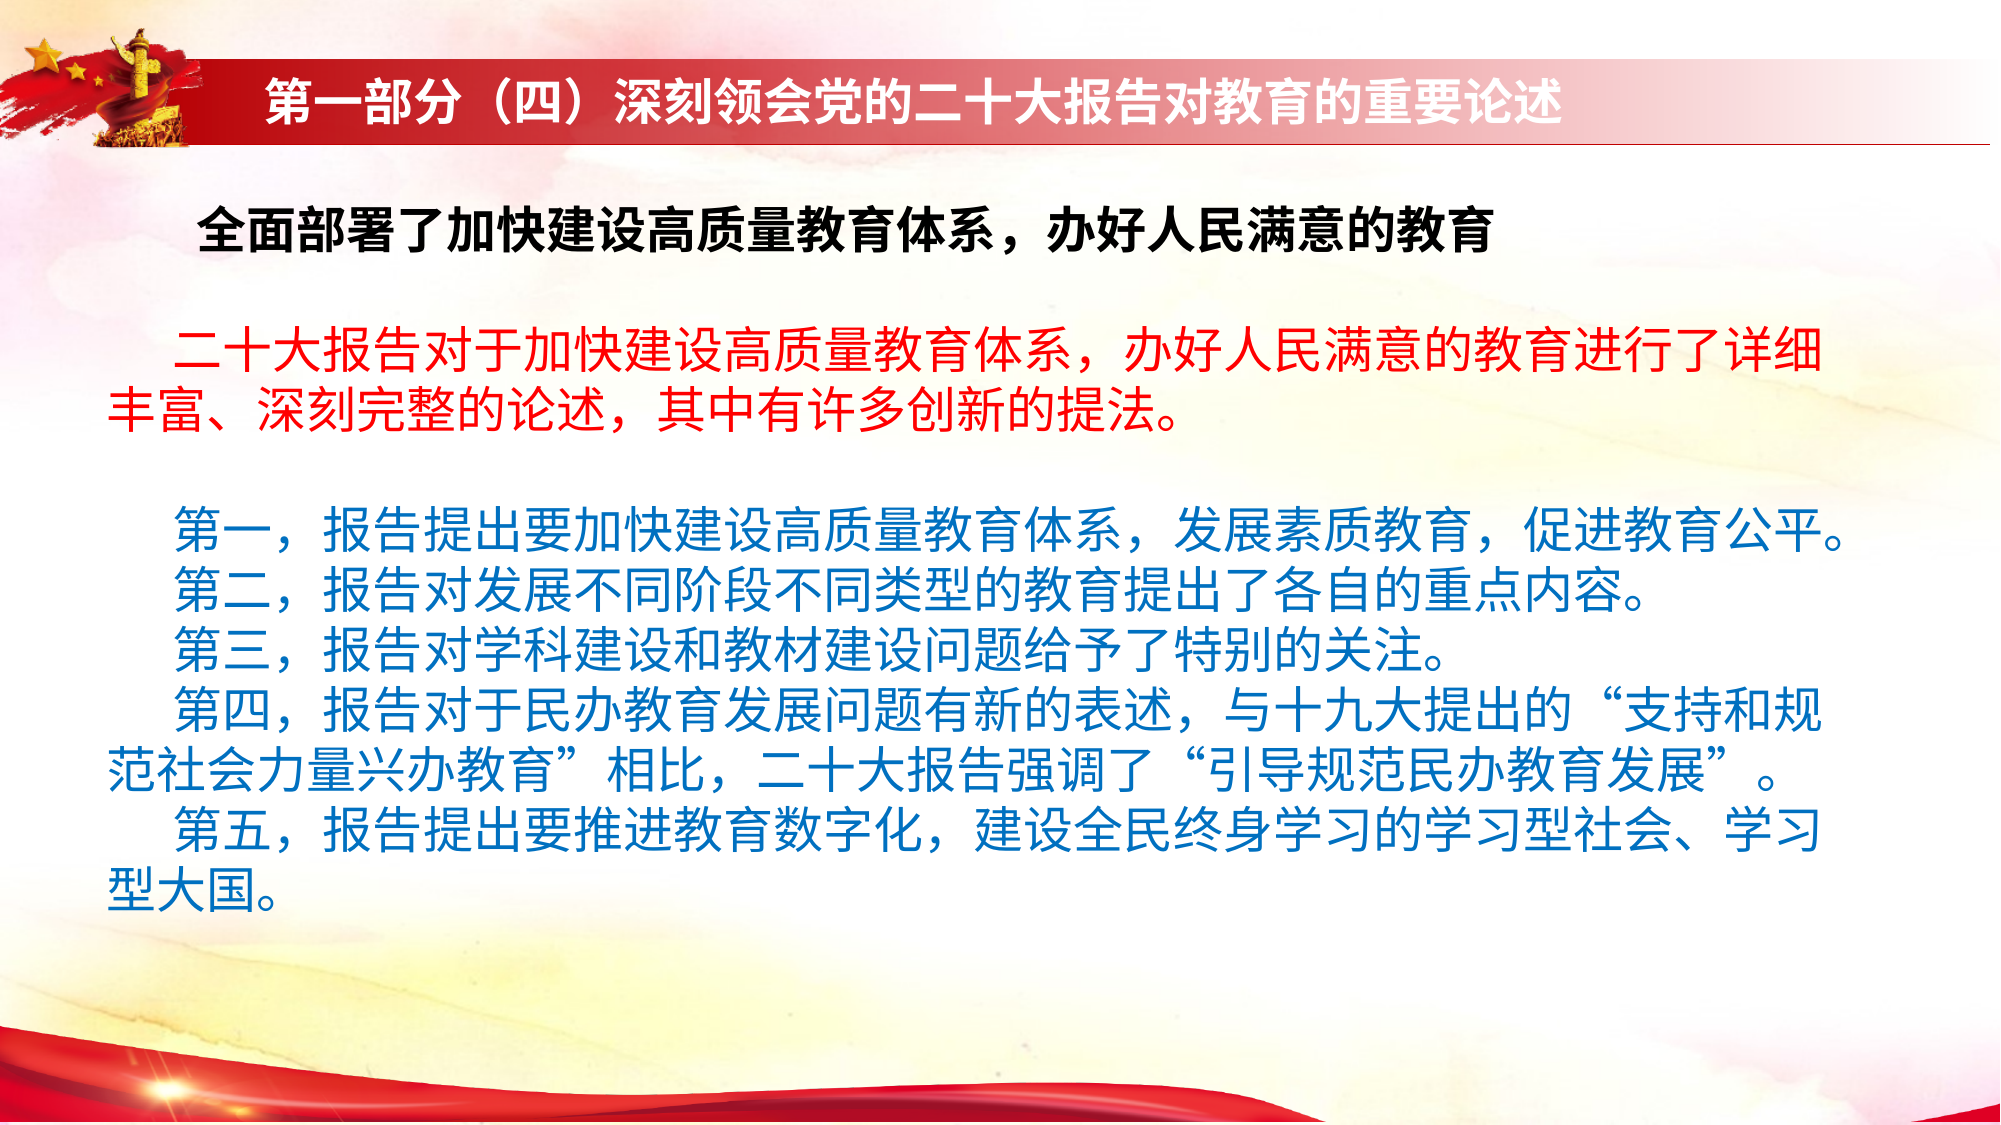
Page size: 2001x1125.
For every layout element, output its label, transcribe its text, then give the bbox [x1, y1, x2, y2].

picture [0, 0, 2000, 1125]
text_box 第一部分（四）深刻领会党的二十大报告对教育的重要论述 [248, 63, 1811, 138]
text_box 全面部署了加快建设高质量教育体系，办好人民满意的教育 二十大报告对于加快建设高质量教育体系，办好人民满意的教育进行了详细丰富、深刻完整的论述，其中有许多创新的提法。 第一，报告提出要加快建设高质量教育体系，发展素质教育，促进教育公平。 第二，报告对发展不同阶段不同类型的教育提出了各自的重点内容。 第三，报告对学科建设和教材建设问题给予了特别的关注。 第四，报告对于民办教育发展问题有新的表述，与十九大提出的“支持和规范社会力量兴办教育”相比，二十大报告强调了“引导规范民办教育发展”。 第五，报告提出要推进教育数字化，建设全民终身学习的学习型社会、学习型大国。 [91, 191, 1861, 927]
